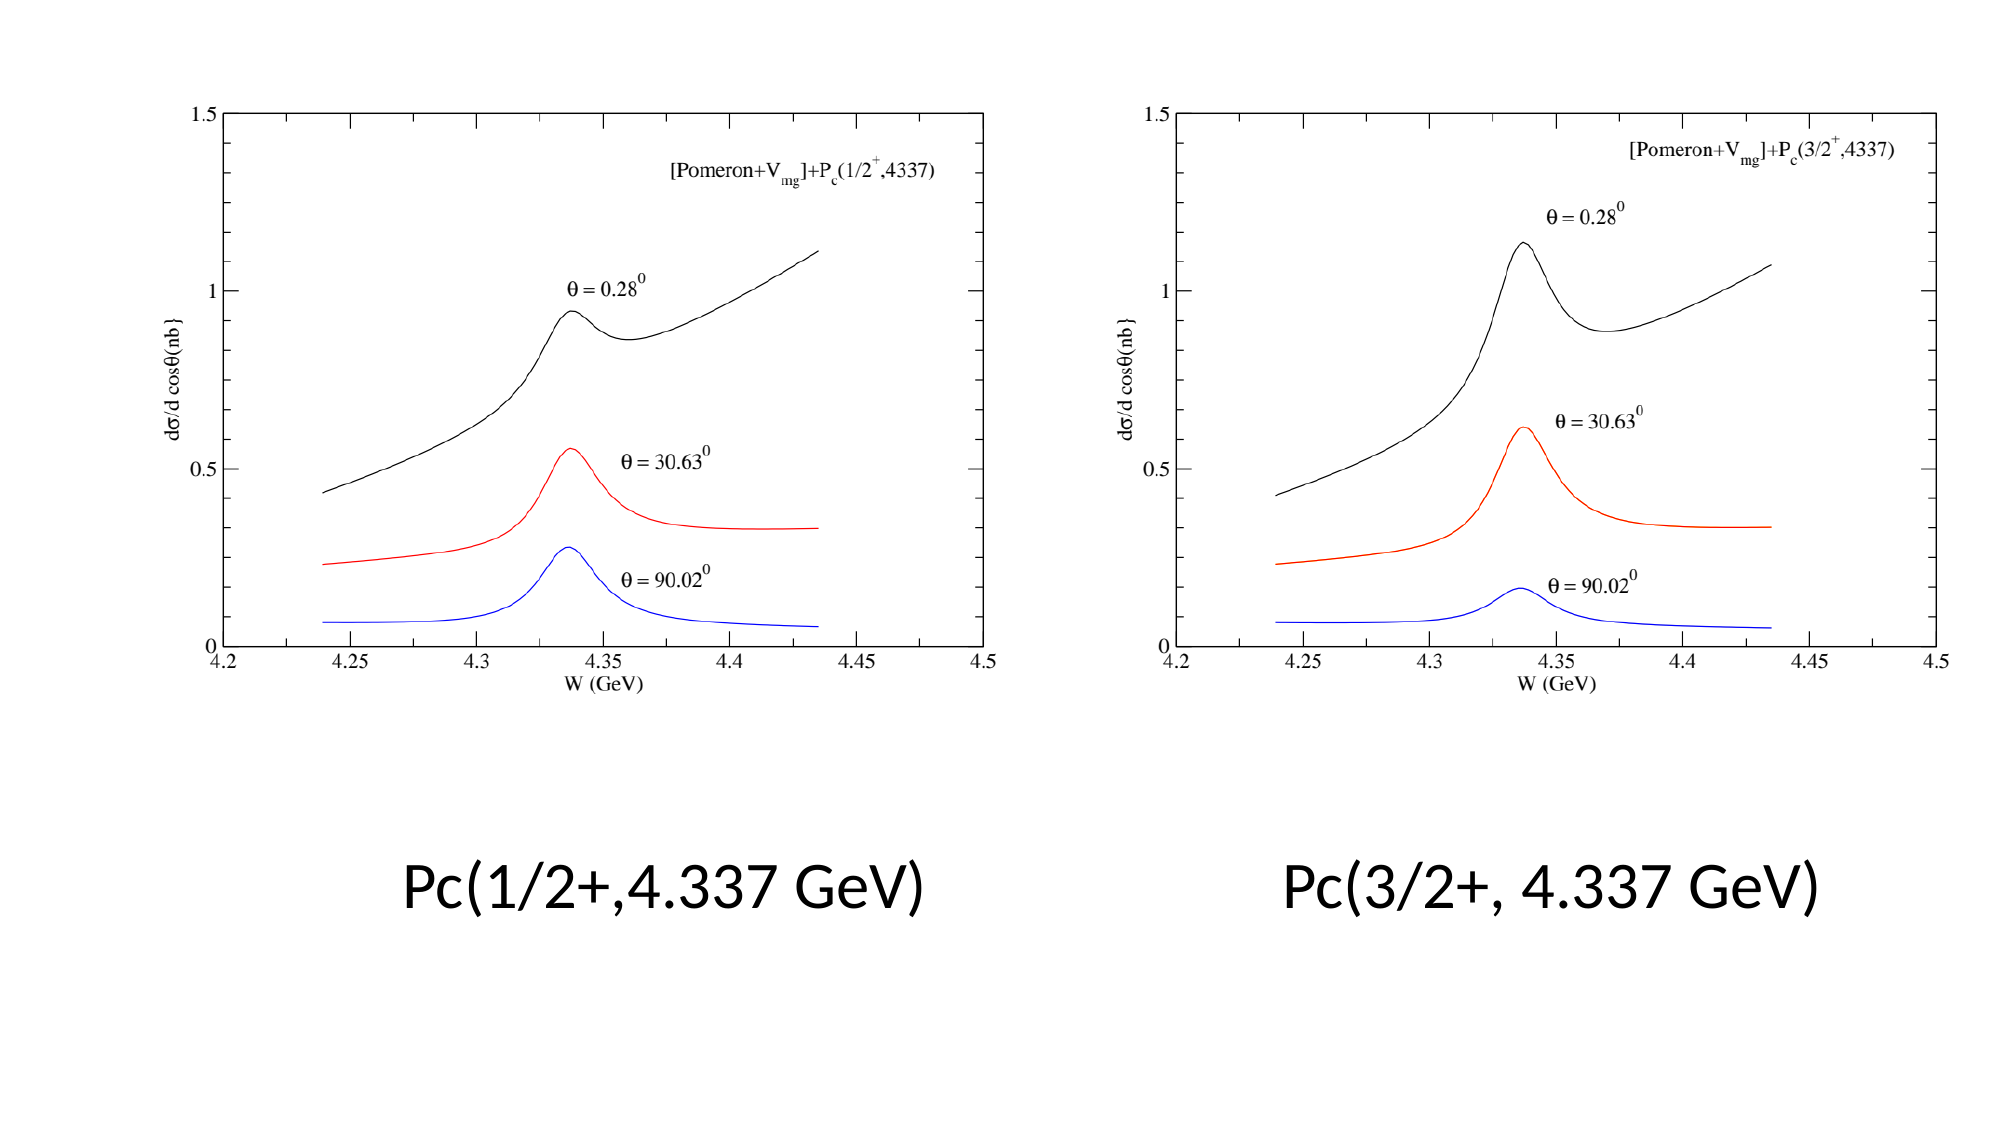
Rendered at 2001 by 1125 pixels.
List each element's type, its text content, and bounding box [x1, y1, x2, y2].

picture [109, 0, 2000, 758]
text_box Pc(1/2+,4.337 GeV) [388, 834, 943, 930]
text_box Pc(3/2+, 4.337 GeV) [1267, 834, 1837, 930]
